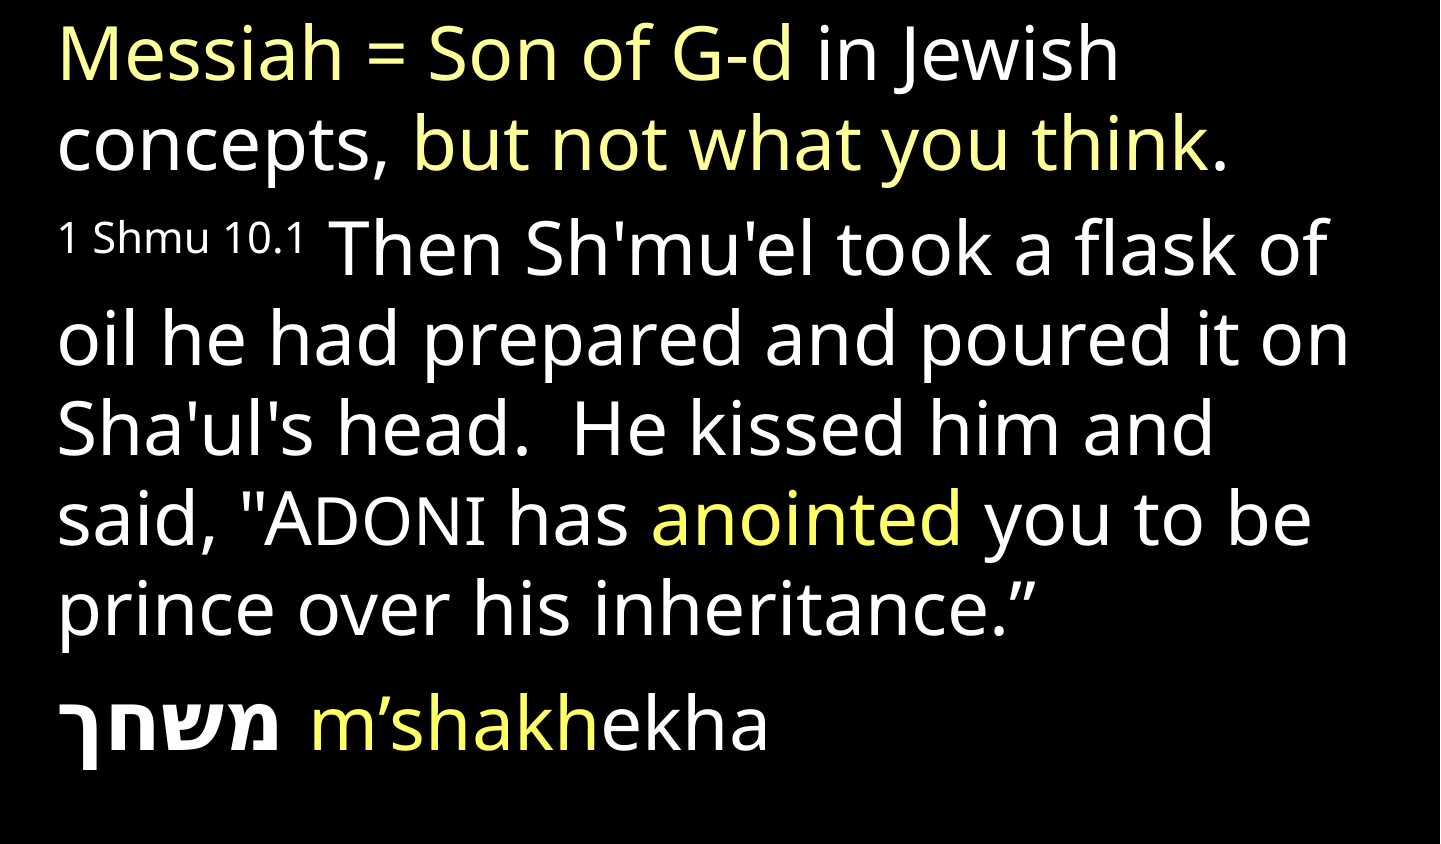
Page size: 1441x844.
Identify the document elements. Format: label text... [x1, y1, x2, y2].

subtitle Messiah = Son of G-d in Jewish concepts, but not what you think. 1 Shmu 10.1 Then Sh'mu'el took a flask of oil he had prepared and poured it on Sha'ul's head. He kissed him and said, "ADONI has anointed you to be prince over his inheritance.” משחך m’shakhekha [45, 0, 1408, 844]
